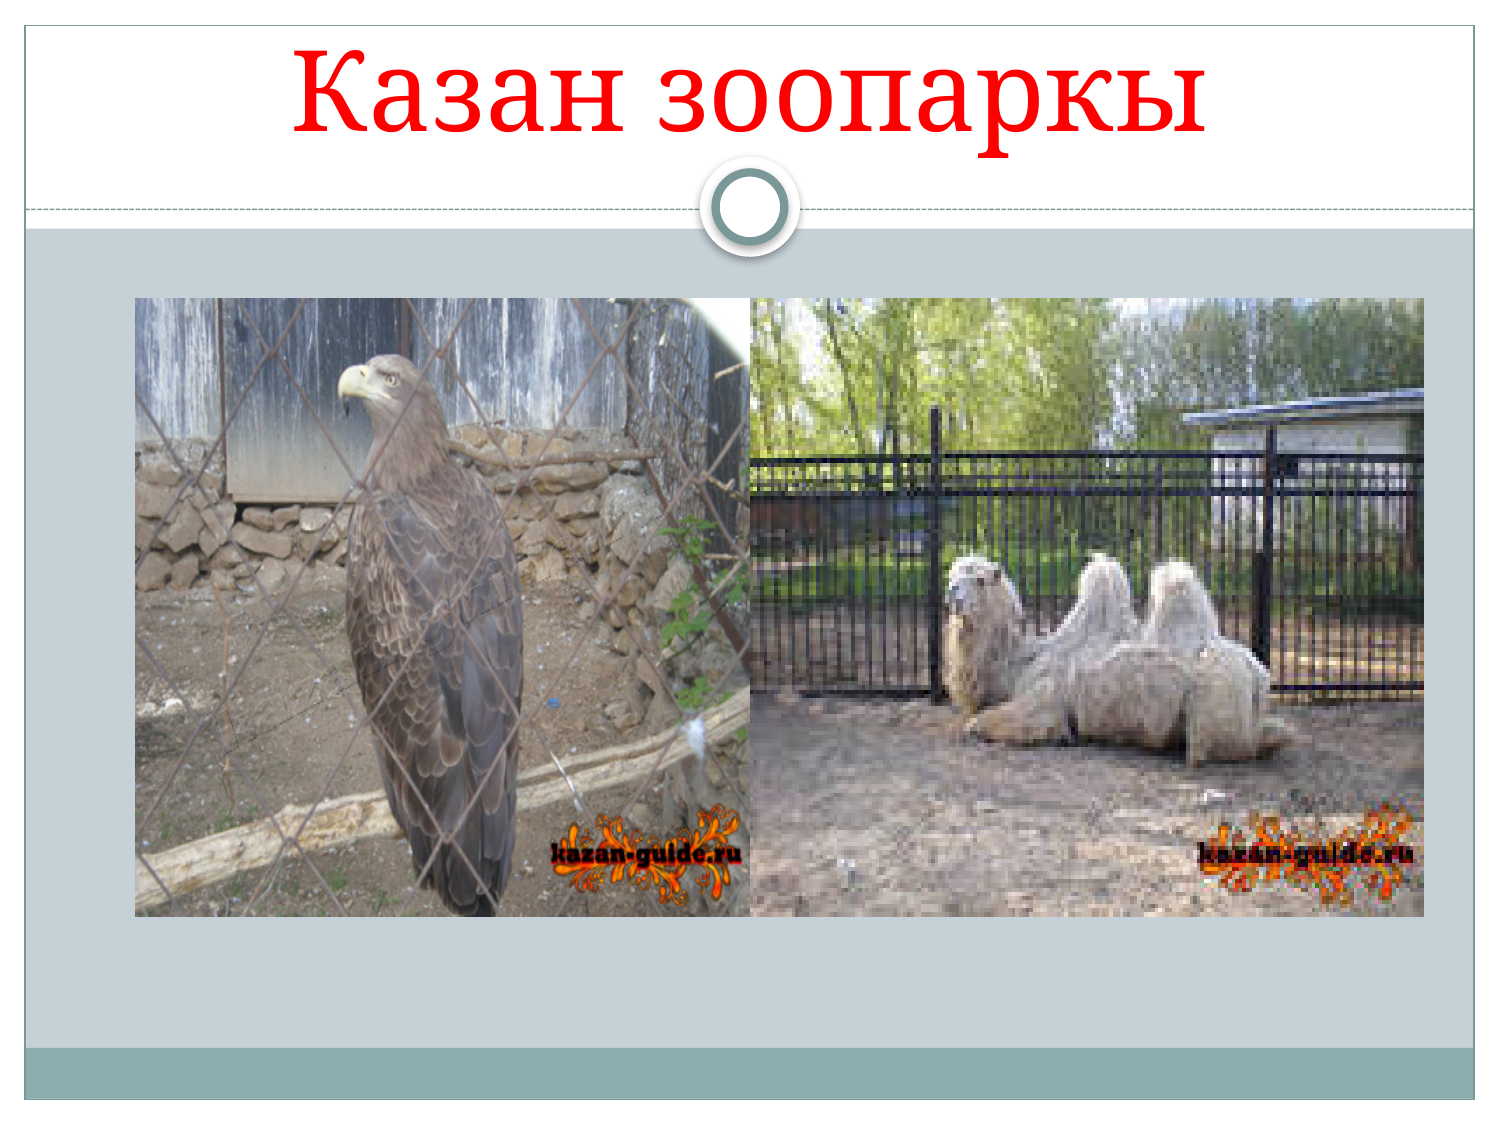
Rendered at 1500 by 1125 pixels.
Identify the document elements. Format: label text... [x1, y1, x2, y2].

picture [135, 298, 1424, 918]
title Казан зоопаркы [49, 37, 1450, 163]
